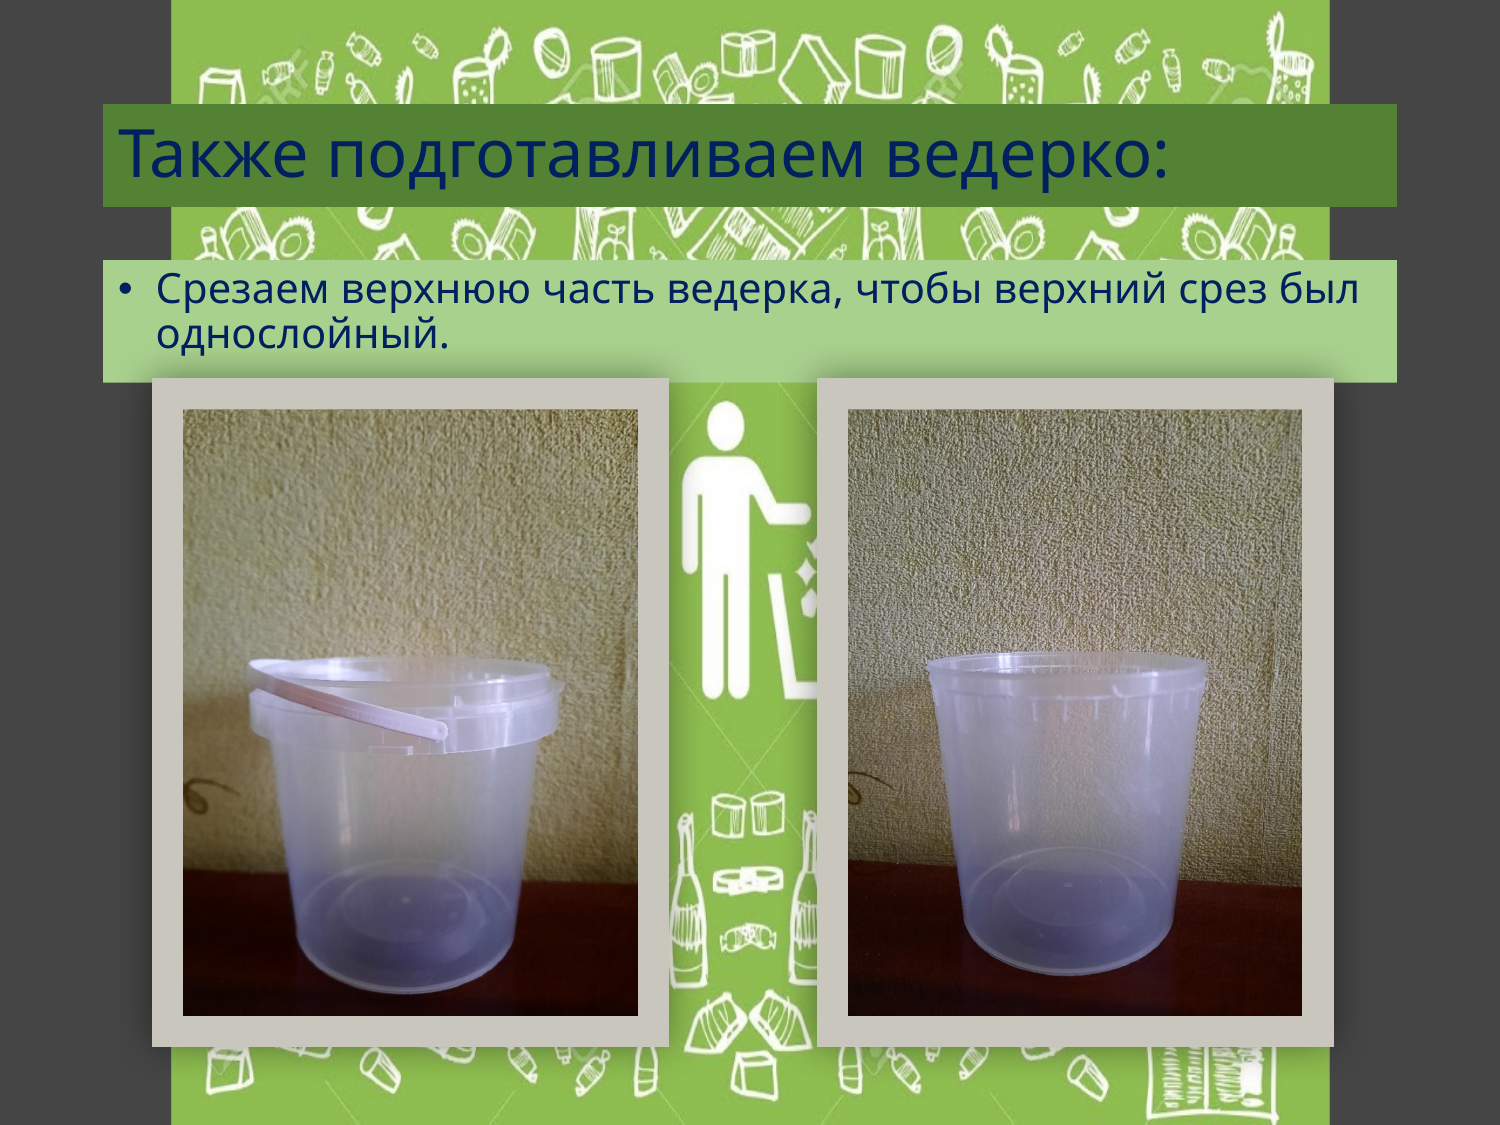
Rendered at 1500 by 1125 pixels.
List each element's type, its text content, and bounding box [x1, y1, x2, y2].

picture [107, 410, 714, 1015]
list Срезаем верхнюю часть ведерка, чтобы верхний срез был однослойный. [103, 260, 1397, 383]
title Также подготавливаем ведерко: [103, 104, 1397, 207]
picture [771, 410, 1378, 1015]
